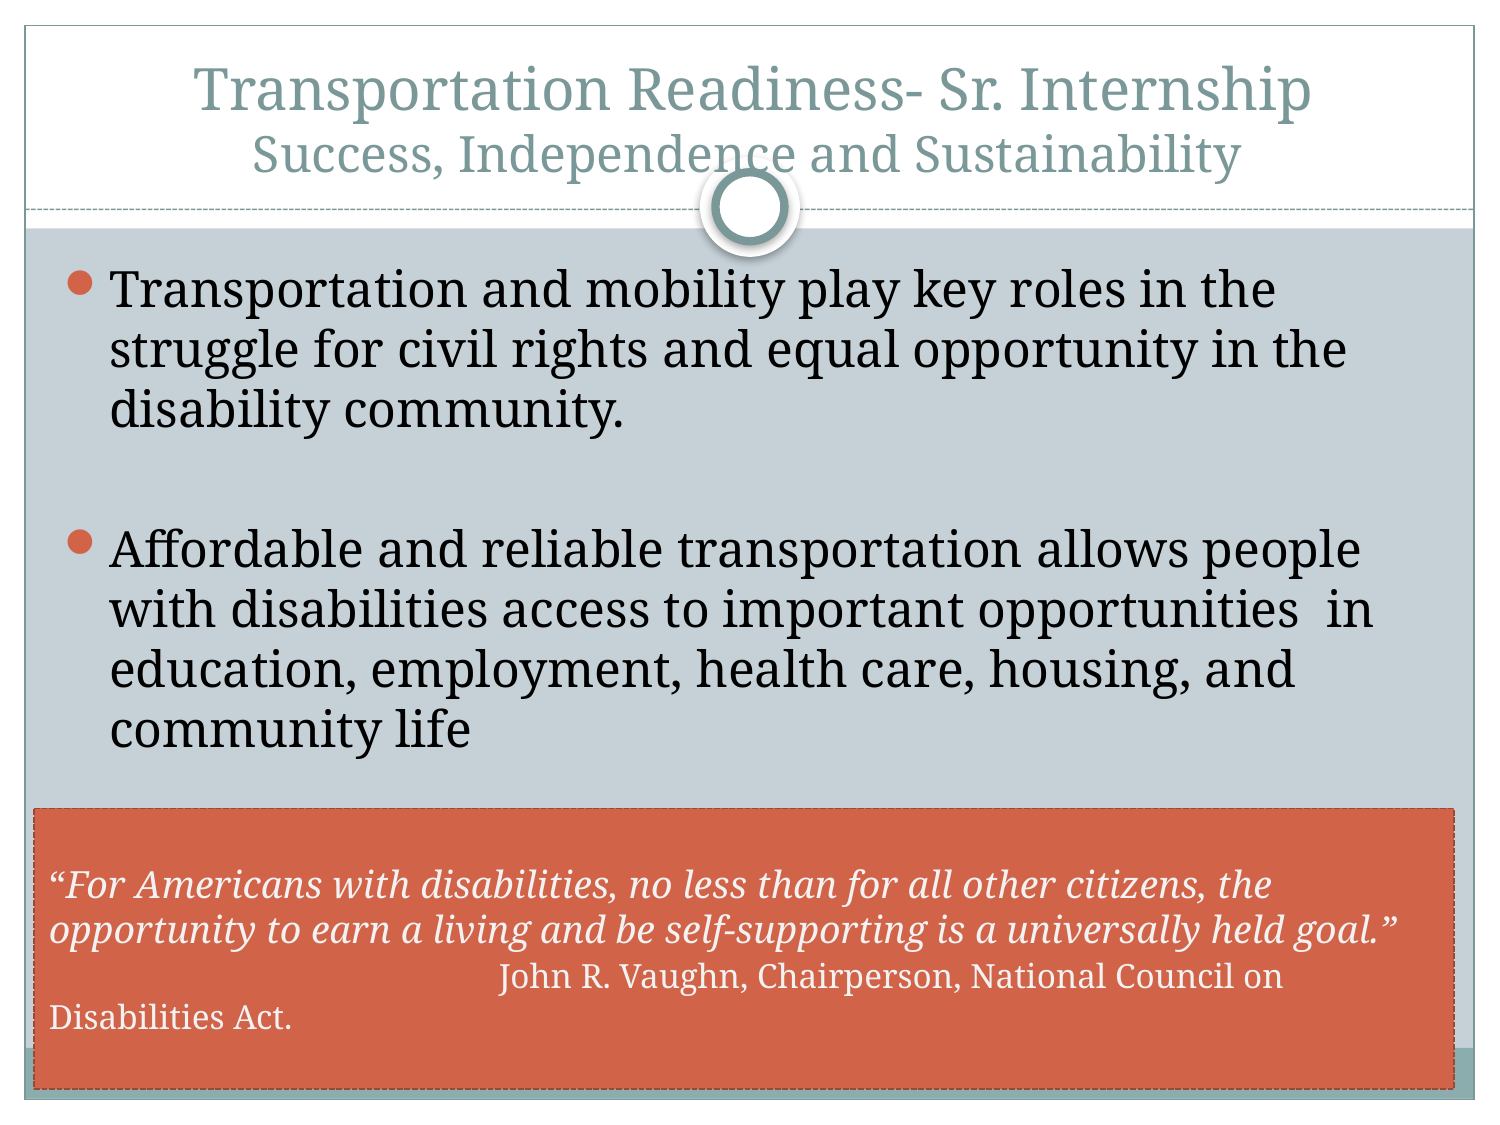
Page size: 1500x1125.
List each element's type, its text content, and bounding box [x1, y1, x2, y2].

text_box “For Americans with disabilities, no less than for all other citizens, the opportunity to earn a living and be self-supporting is a universally held goal.” John R. Vaughn, Chairperson, National Council on Disabilities Act. [33, 808, 1455, 1090]
title Transportation Readiness- Sr. Internship Success, Independence and Sustainability [53, 65, 1454, 190]
list Transportation and mobility play key roles in the struggle for civil rights and equal opportunity in the disability community. Affordable and reliable transportation allows people with disabilities access to important opportunities in education, employment, health care, housing, and community life [49, 250, 1445, 808]
